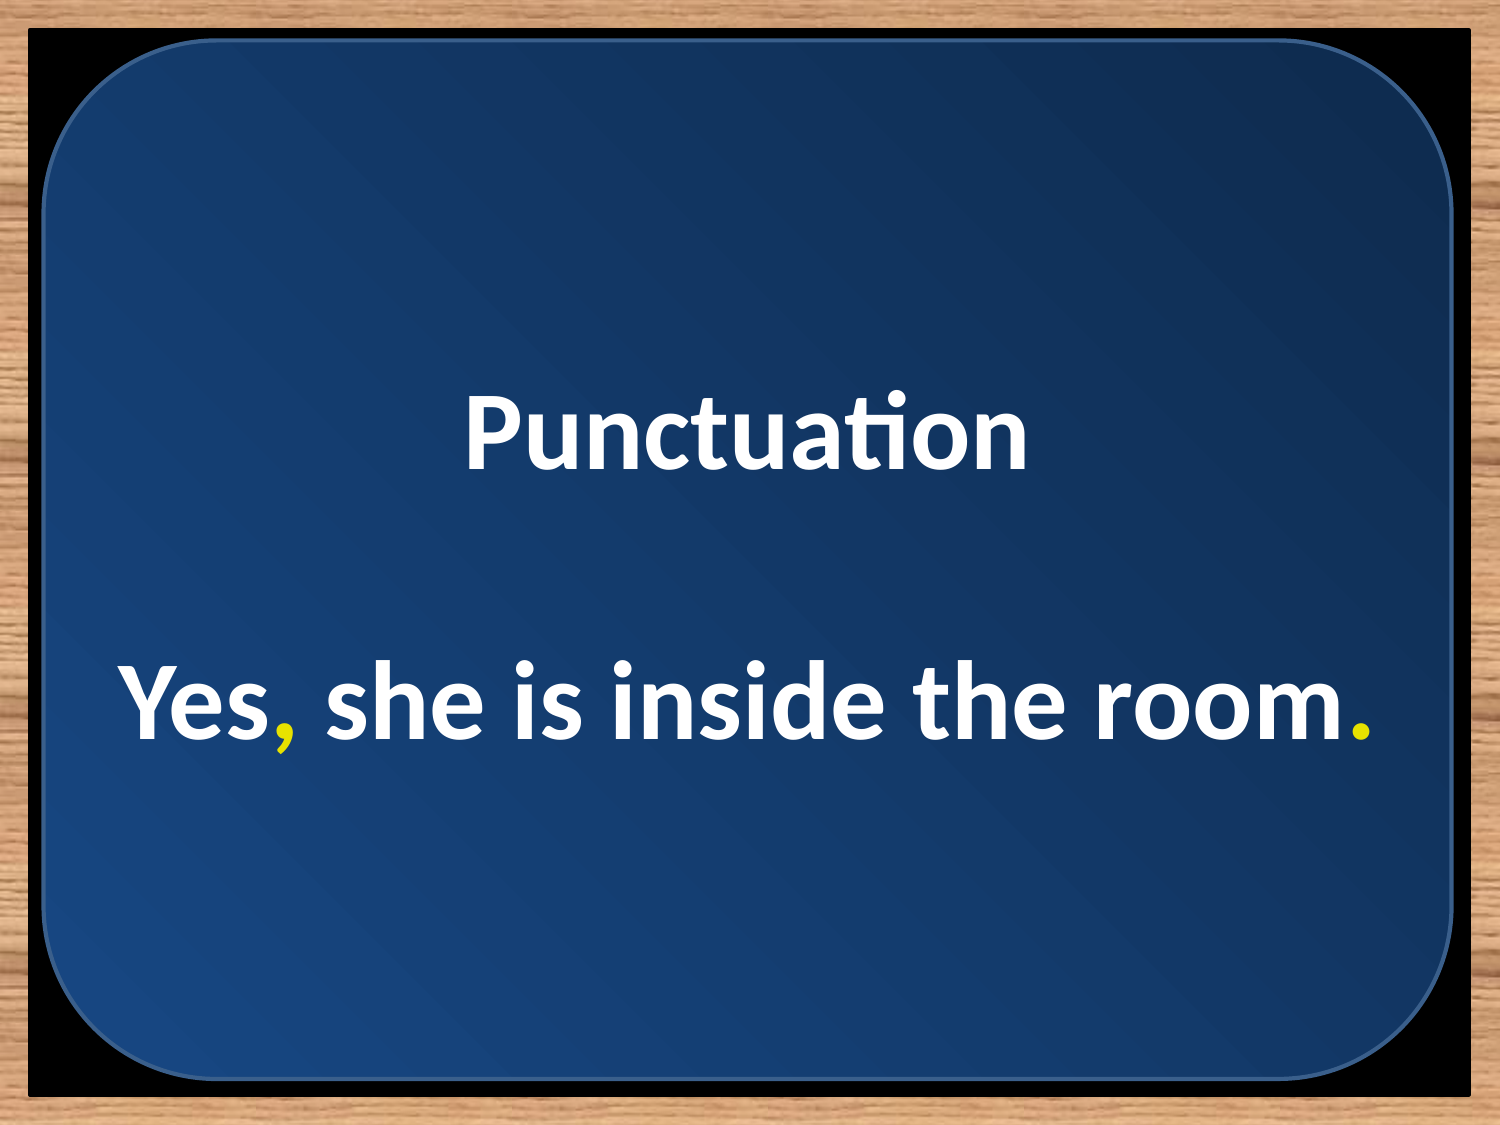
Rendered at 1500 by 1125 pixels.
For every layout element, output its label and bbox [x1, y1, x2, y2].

text_box [0, 0, 1500, 1125]
